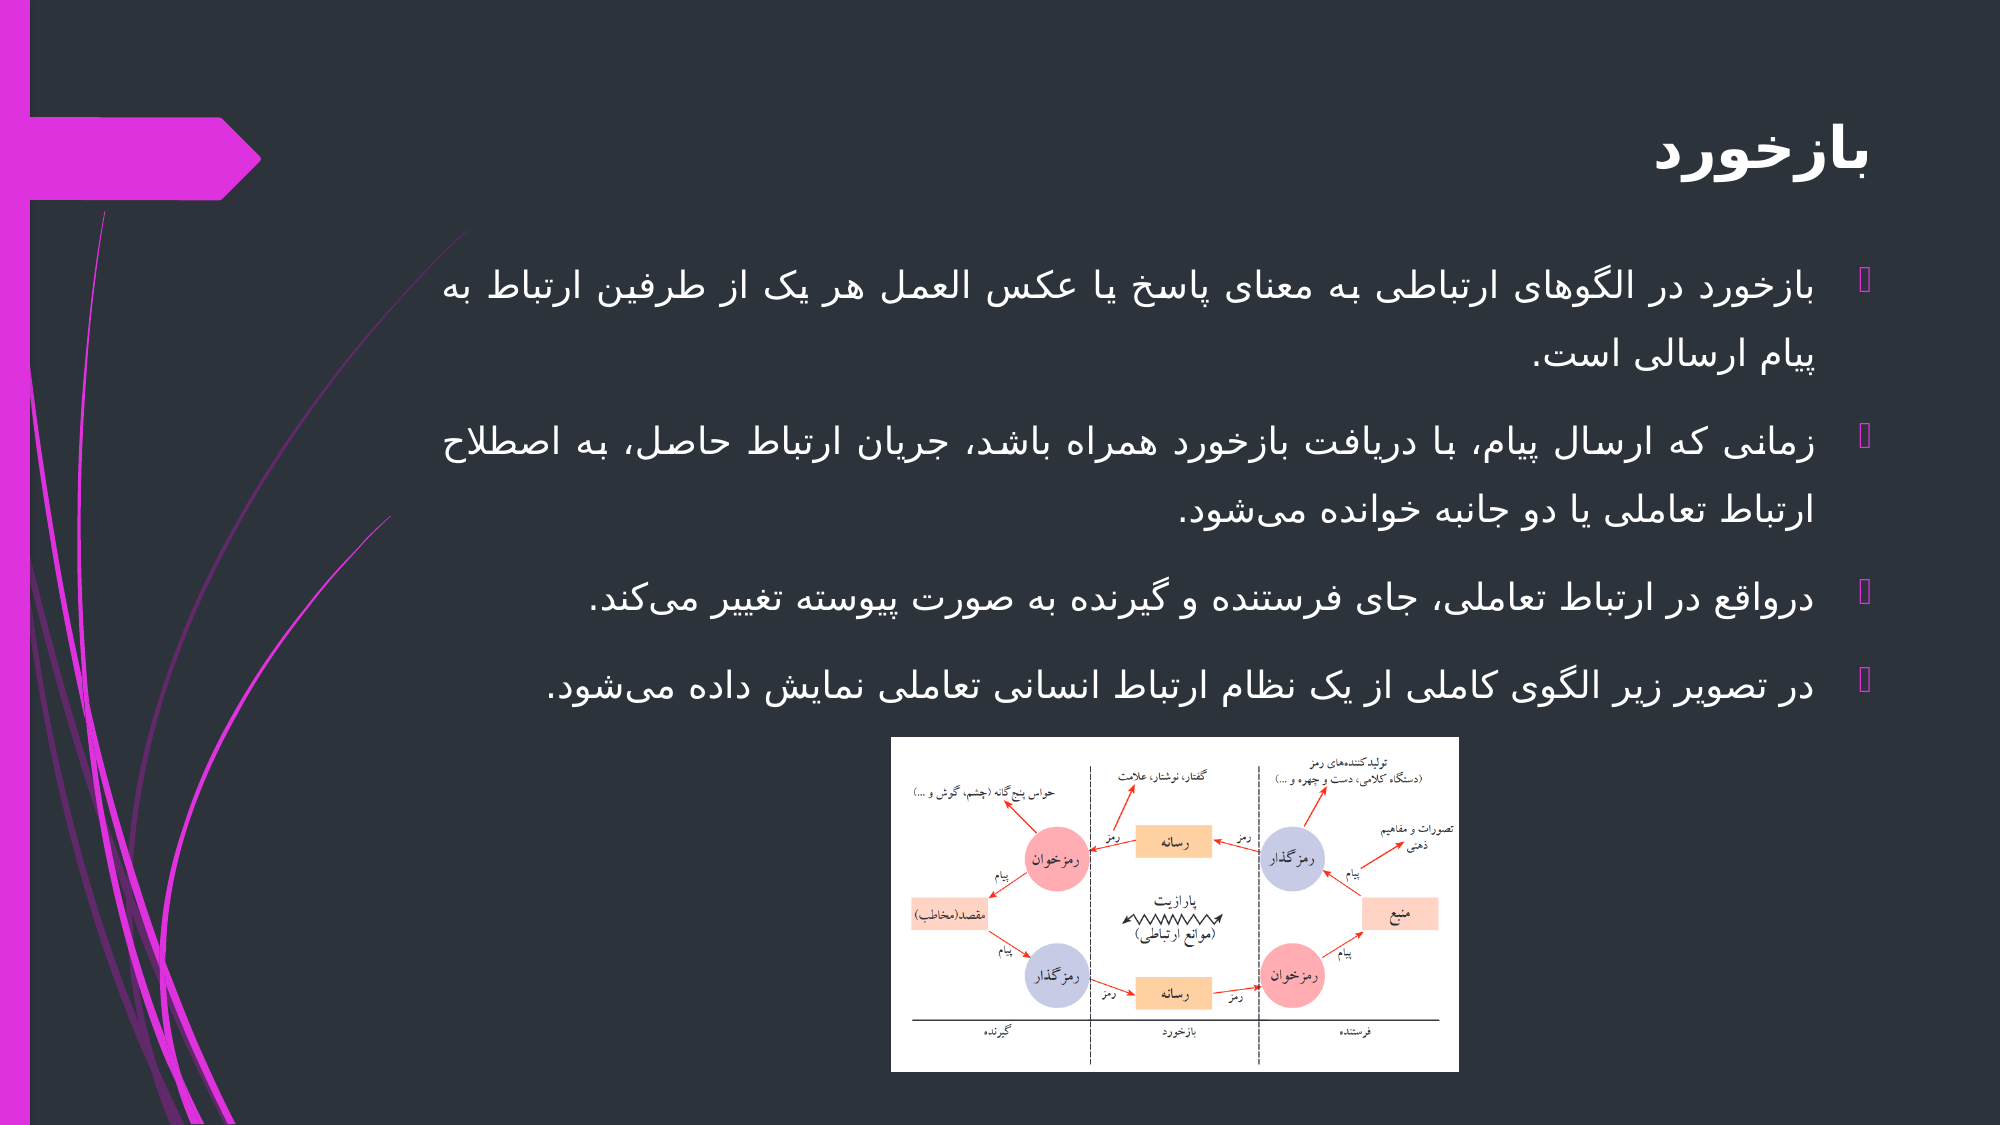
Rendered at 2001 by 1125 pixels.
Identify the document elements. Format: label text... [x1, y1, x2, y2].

picture [891, 736, 1459, 1072]
list بازخورد در الگوهای ارتباطی به معنای پاسخ یا عکس العمل هر یک از طرفین ارتباط به پیام ارسالی است. زمانی که ارسال پیام، با دریافت بازخورد همراه باشد، جریان ارتباط حاصل، به اصطلاح ارتباط تعاملی یا دو جانبه خوانده می‌شود. درواقع در ارتباط تعاملی، جای فرستنده و گیرنده به صورت پیوسته تغییر می‌کند. در تصویر زیر الگوی کاملی از یک نظام ارتباط انسانی تعاملی نمایش داده می‌شود. [424, 231, 1888, 852]
title بازخورد [425, 102, 1888, 232]
